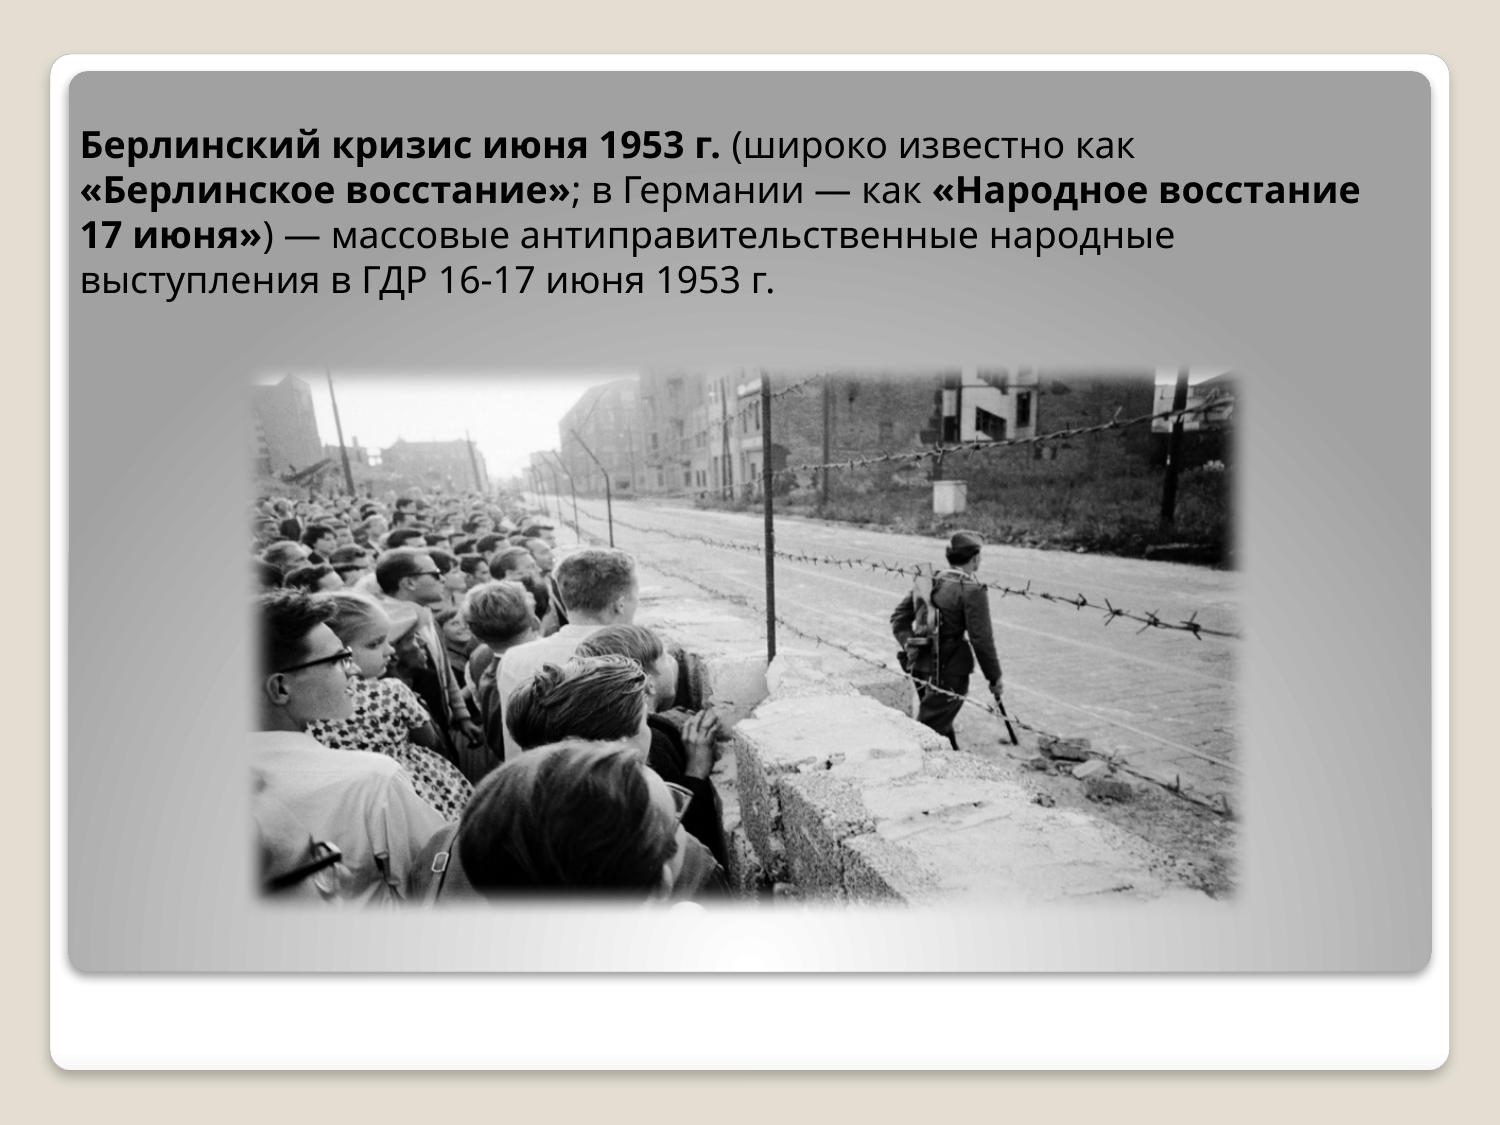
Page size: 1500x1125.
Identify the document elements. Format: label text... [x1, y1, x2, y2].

text_box Берлинский кризис июня 1953 г. (широко известно как «Берлинское восстание»; в Германии — как «Народное восстание 17 июня») — массовые антиправительственные народные выступления в ГДР 16-17 июня 1953 г. [64, 113, 1412, 309]
picture [241, 361, 1252, 919]
